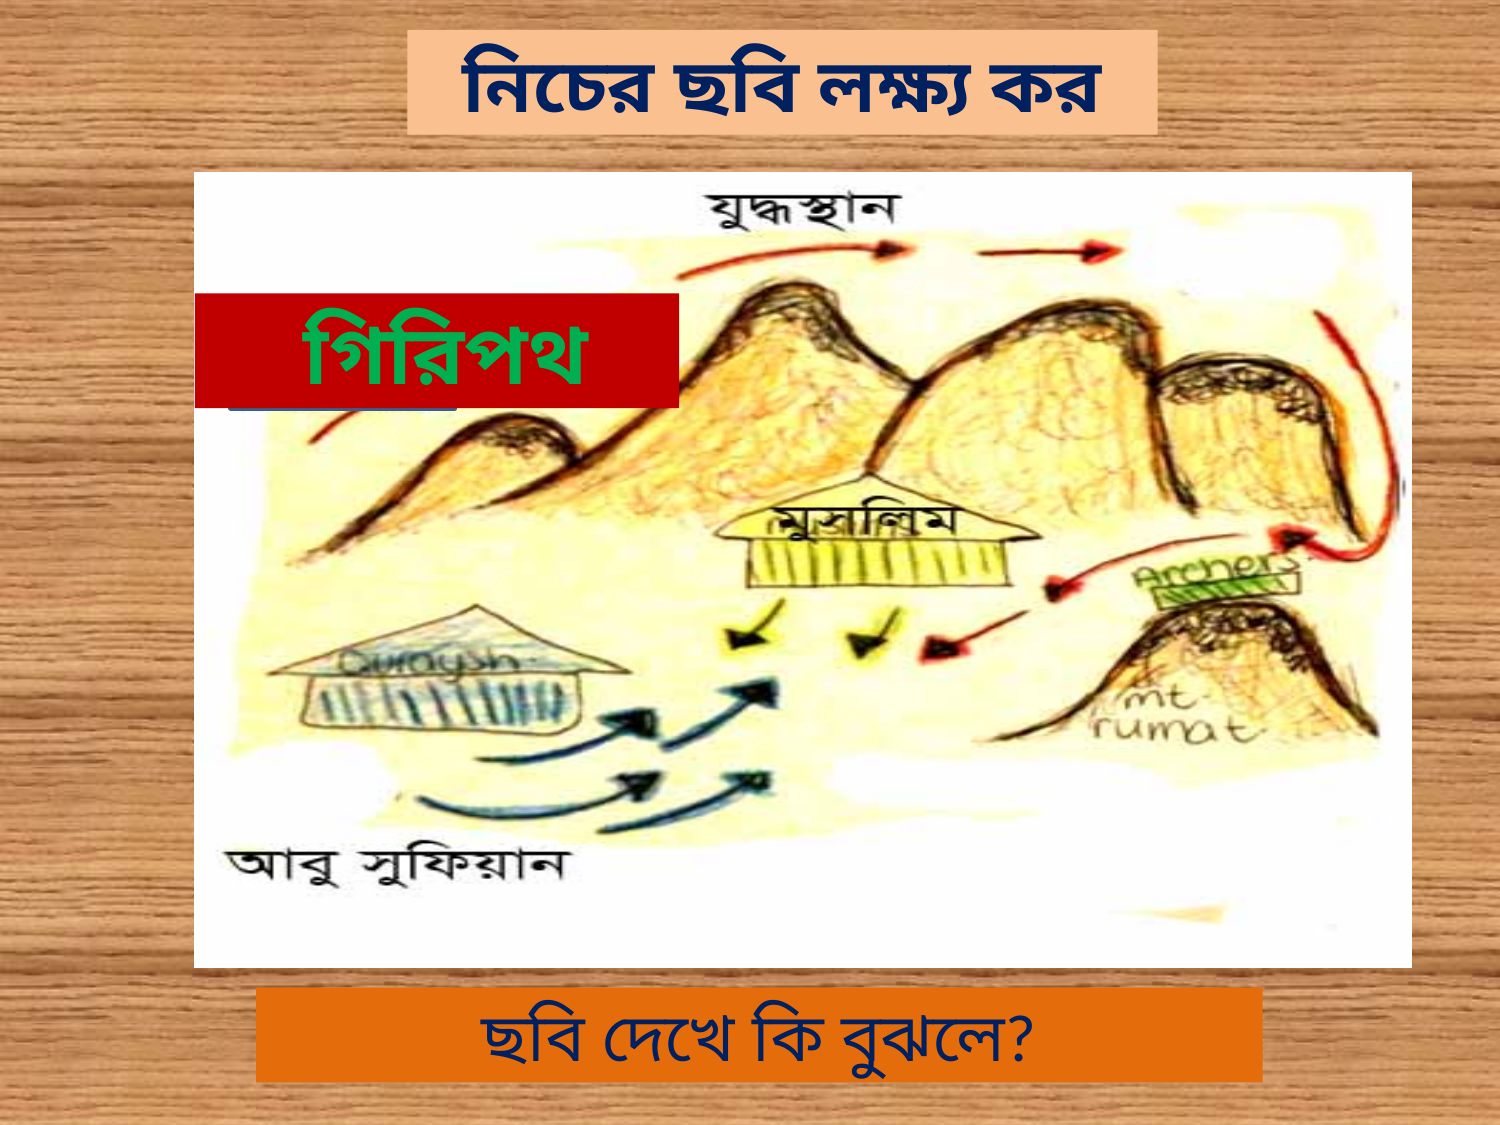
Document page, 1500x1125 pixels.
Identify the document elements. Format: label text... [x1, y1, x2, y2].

text_box নিচের ছবি লক্ষ্য কর [407, 29, 1158, 135]
picture [0, 0, 1500, 1125]
text_box ছবি দেখে কি বুঝলে? [256, 987, 1263, 1083]
